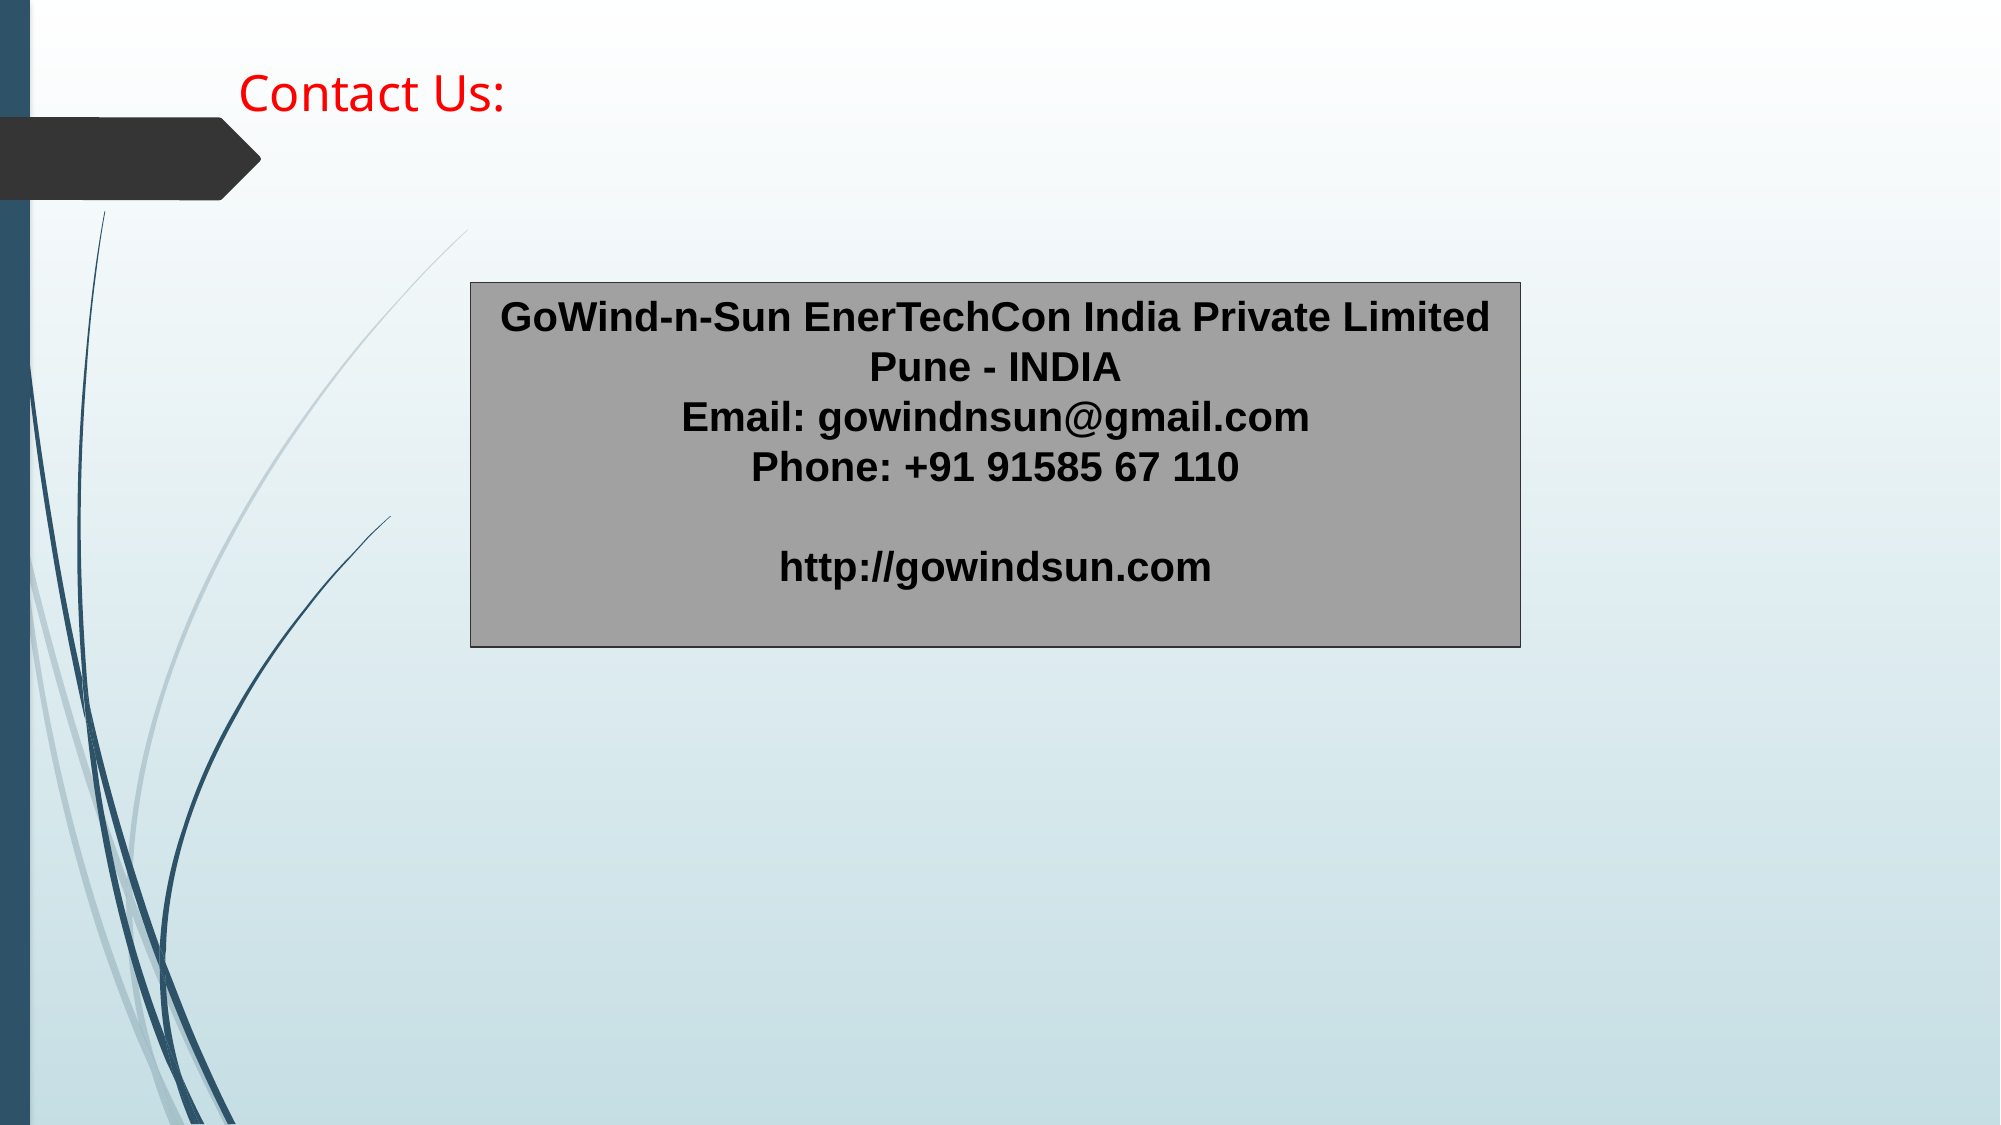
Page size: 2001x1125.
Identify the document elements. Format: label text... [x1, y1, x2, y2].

text_box GoWind-n-Sun EnerTechCon India Private Limited Pune - INDIA Email: gowindnsun@gmail.com Phone: +91 91585 67 110 http://gowindsun.com [470, 282, 1521, 648]
text_box Contact Us: [223, 53, 1149, 129]
